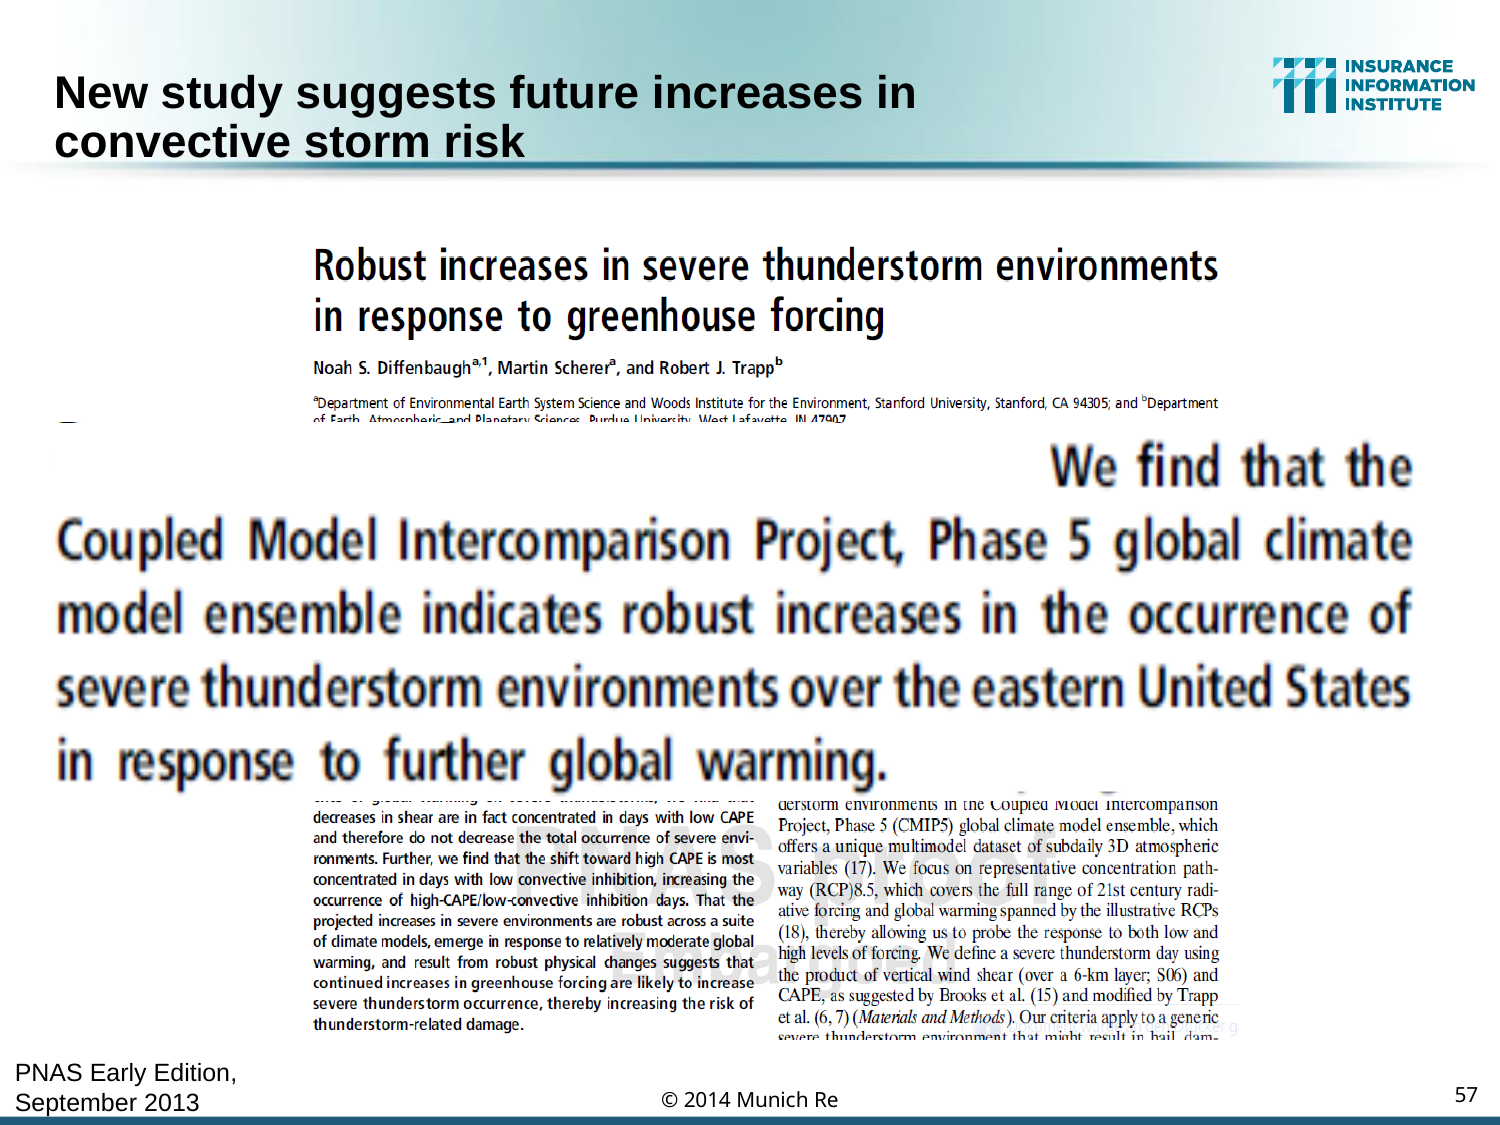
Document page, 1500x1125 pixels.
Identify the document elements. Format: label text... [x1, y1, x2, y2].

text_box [25, 422, 1436, 801]
picture [0, 0, 1500, 189]
picture [302, 233, 1239, 422]
text_box PNAS Early Edition, September 2013 [0, 1049, 294, 1124]
title New study suggests future increases in convective storm risk [46, 52, 1169, 185]
picture [302, 801, 1239, 1040]
text_box 57 [1380, 1073, 1493, 1117]
text_box © 2014 Munich Re [437, 1071, 1063, 1119]
